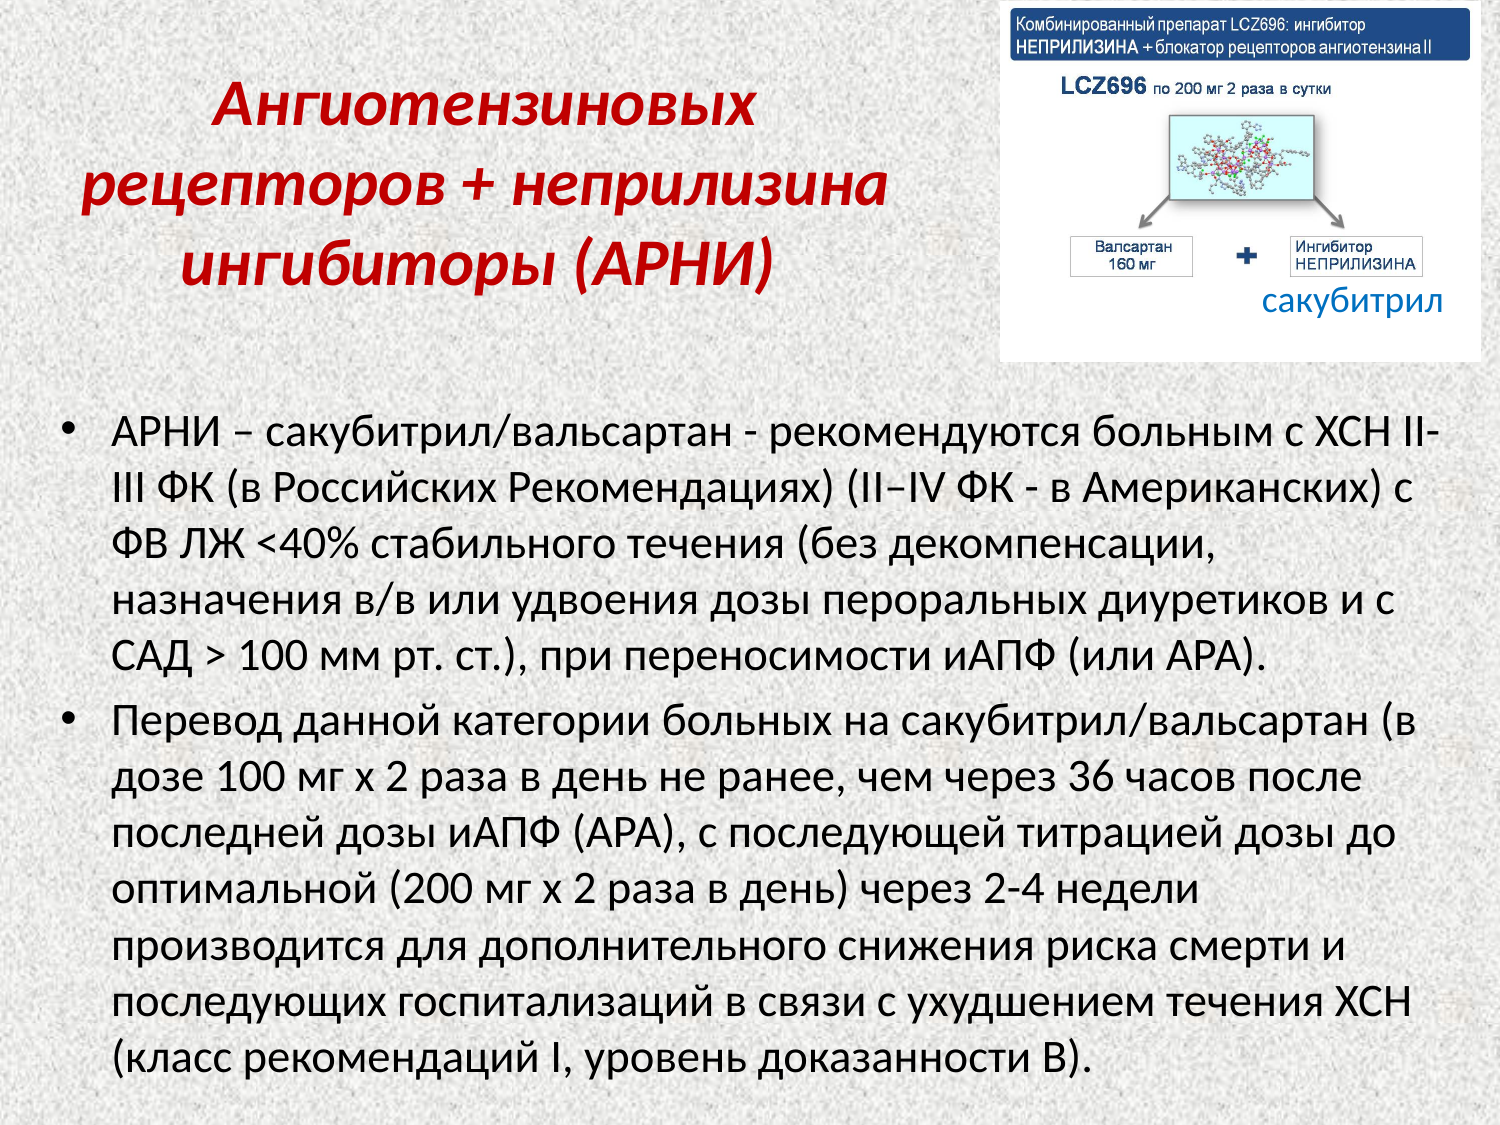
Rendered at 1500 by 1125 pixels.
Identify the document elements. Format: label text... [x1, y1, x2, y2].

title Ангиотензиновых рецепторов + неприлизина ингибиторы (АРНИ) [42, 125, 930, 313]
picture [0, 0, 1500, 1125]
list АРНИ – сакубитрил/вальсартан - рекомендуются больным с ХСН II-III ФК (в Российских Рекомендациях) (II–IV ФК - в Американских) с ФВ ЛЖ <40% стабильного течения (без декомпенсации, назначения в/в или удвоения дозы пероральных диуретиков и с САД > 100 мм рт. ст.), при переносимости иАПФ (или АРА). Перевод данной категории больных на сакубитрил/вальсартан (в дозе 100 мг х 2 раза в день не ранее, чем через 36 часов после последней дозы иАПФ (АРА), с последующей титрацией дозы до оптимальной (200 мг х 2 раза в день) через 2-4 недели производится для дополнительного снижения риска смерти и последующих госпитализаций в связи с ухудшением течения ХСН (класс рекомендаций I, уровень доказанности В). [45, 392, 1471, 1125]
